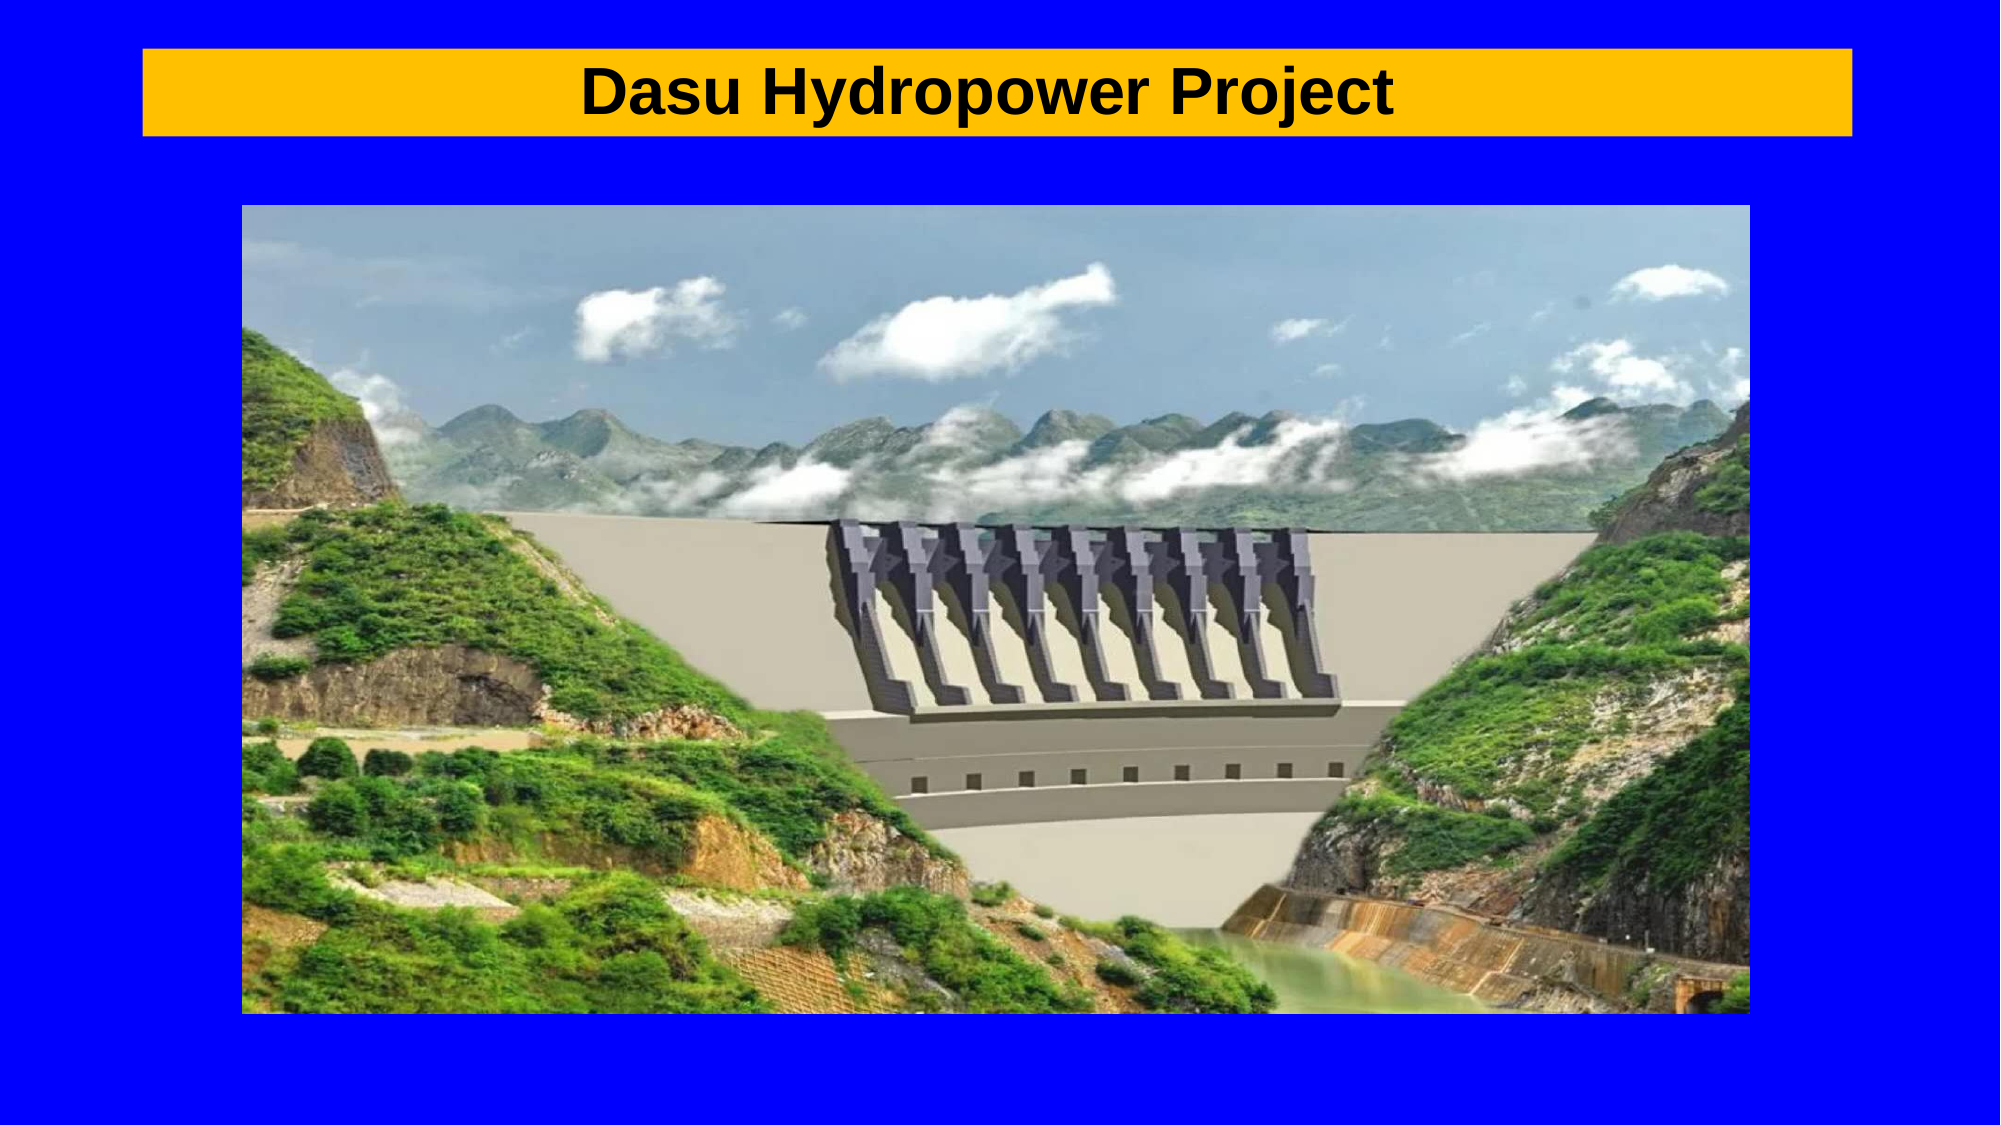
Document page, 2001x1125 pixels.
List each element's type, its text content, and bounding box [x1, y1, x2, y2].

text_box Dasu Hydropower Project [142, 48, 1853, 137]
picture [242, 205, 1750, 1015]
